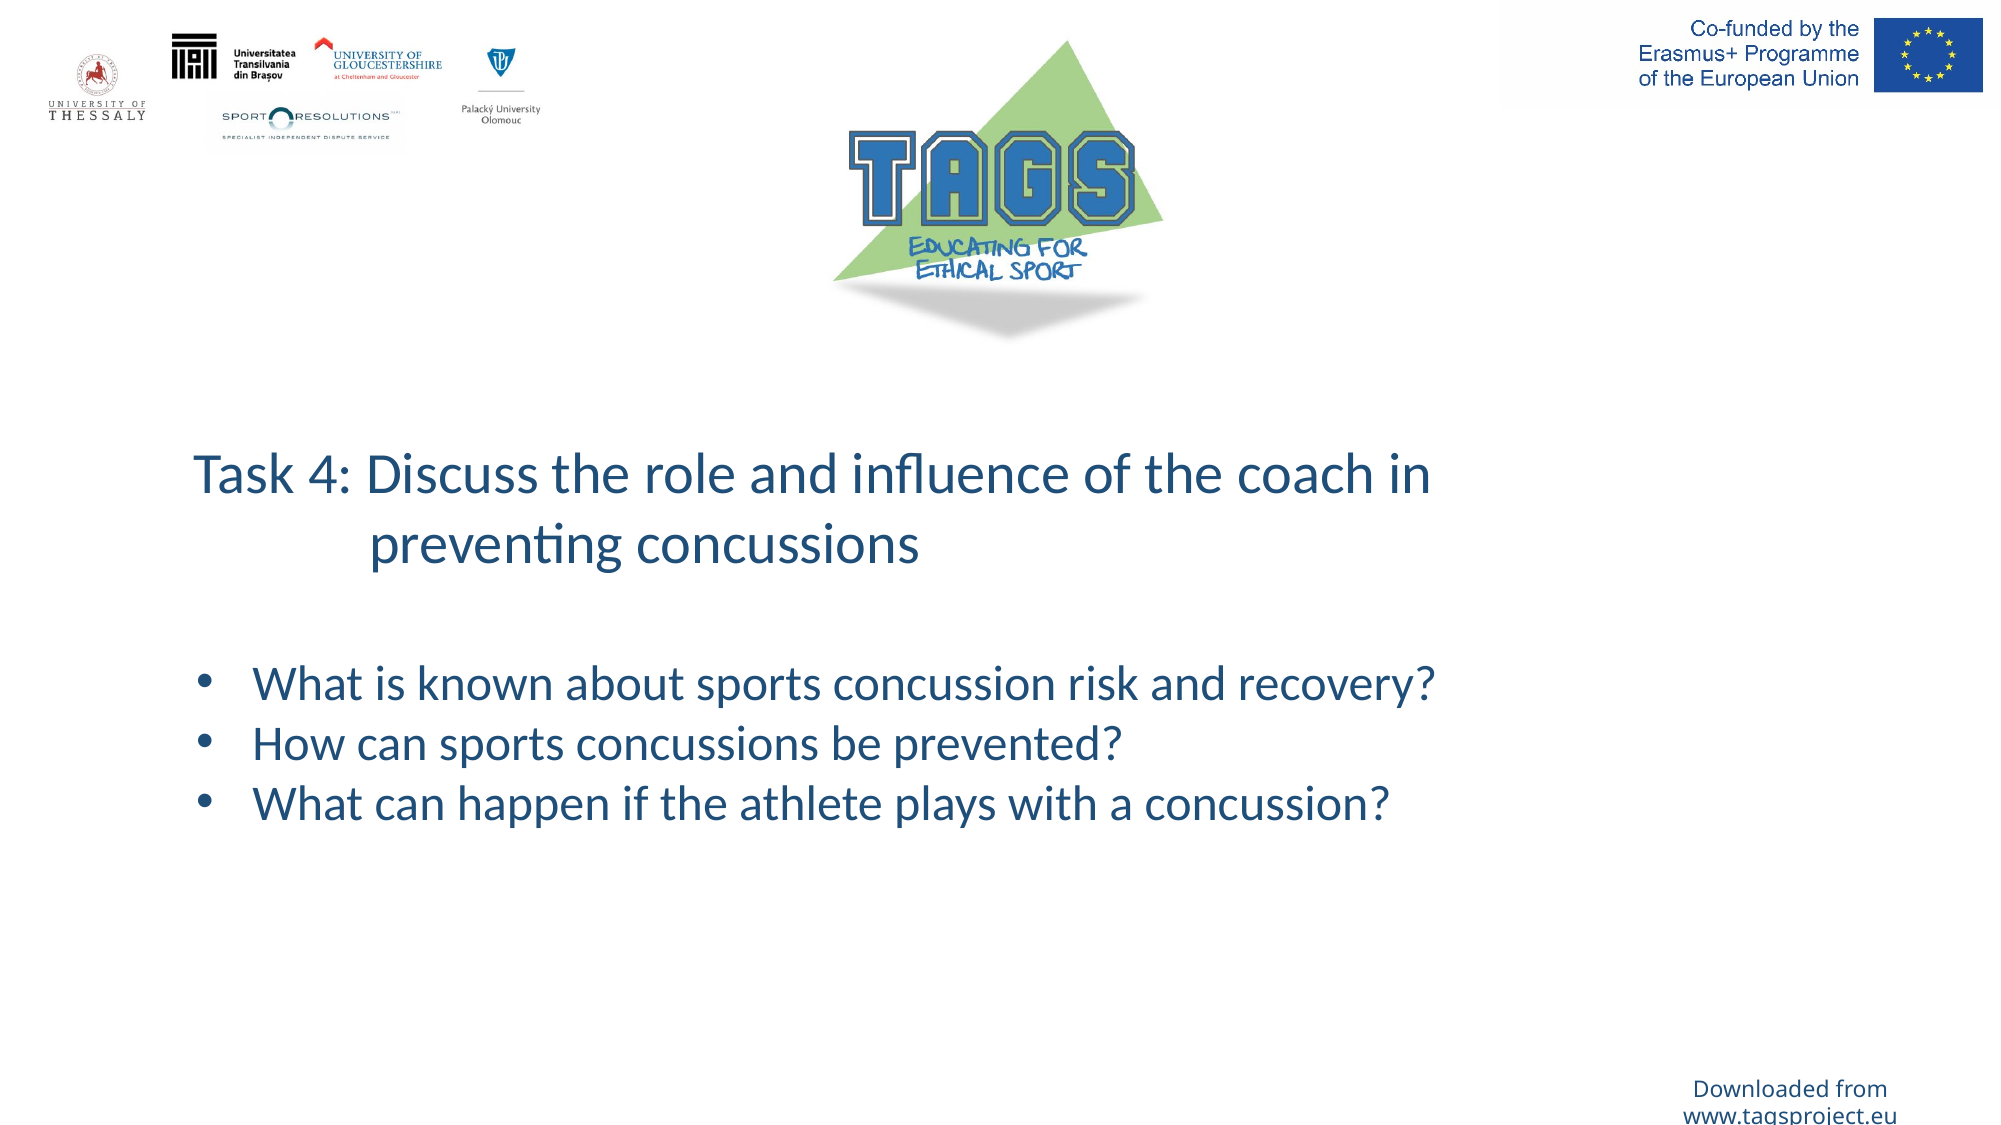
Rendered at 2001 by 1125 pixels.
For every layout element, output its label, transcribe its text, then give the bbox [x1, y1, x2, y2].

picture [1499, 0, 2000, 110]
picture [0, 0, 605, 168]
text_box What is known about sports concussion risk and recovery? How can sports concussions be prevented? What can happen if the athlete plays with a concussion? [181, 642, 1821, 838]
text_box Downloaded from www.tagsproject.eu [1581, 1066, 2000, 1125]
picture [807, 12, 1193, 355]
text_box Task 4: Discuss the role and influence of the coach in preventing concussions [179, 428, 1708, 663]
